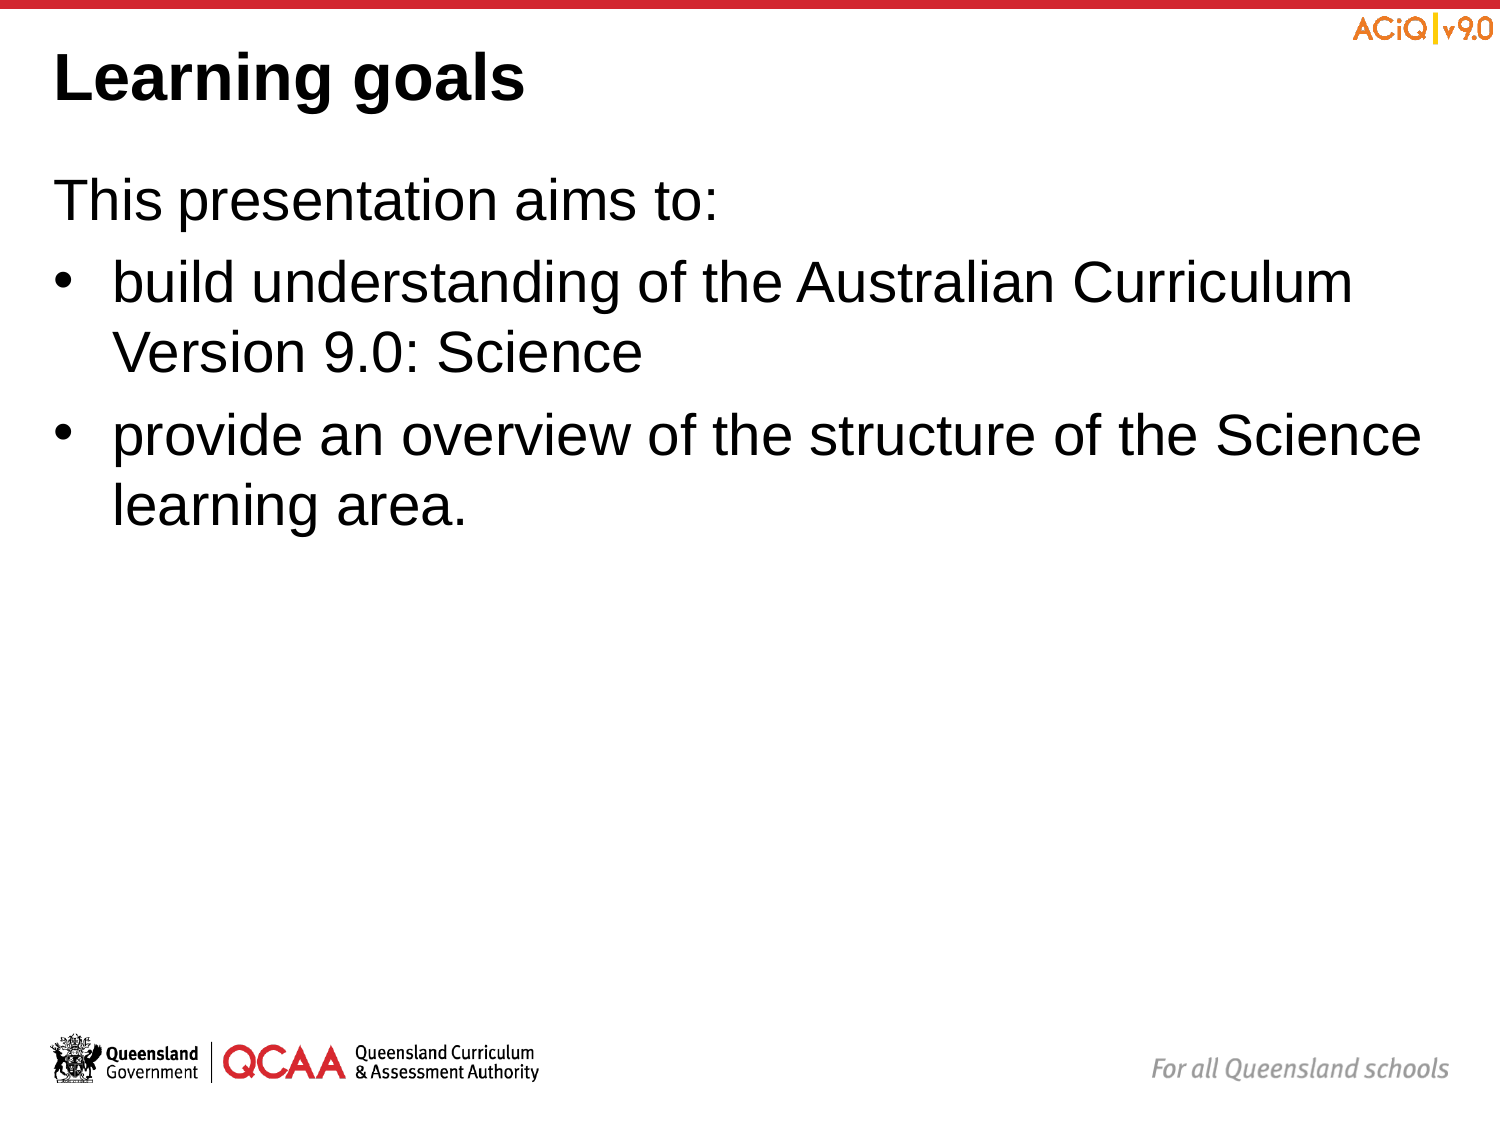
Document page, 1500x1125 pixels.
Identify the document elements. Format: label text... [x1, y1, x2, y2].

picture [1351, 11, 1494, 45]
list This presentation aims to: build understanding of the Australian Curriculum Version 9.0: Science provide an overview of the structure of the Science learning area. [53, 161, 1447, 989]
title Learning goals [53, 42, 1447, 116]
picture [50, 1033, 539, 1083]
picture [1152, 1057, 1449, 1082]
